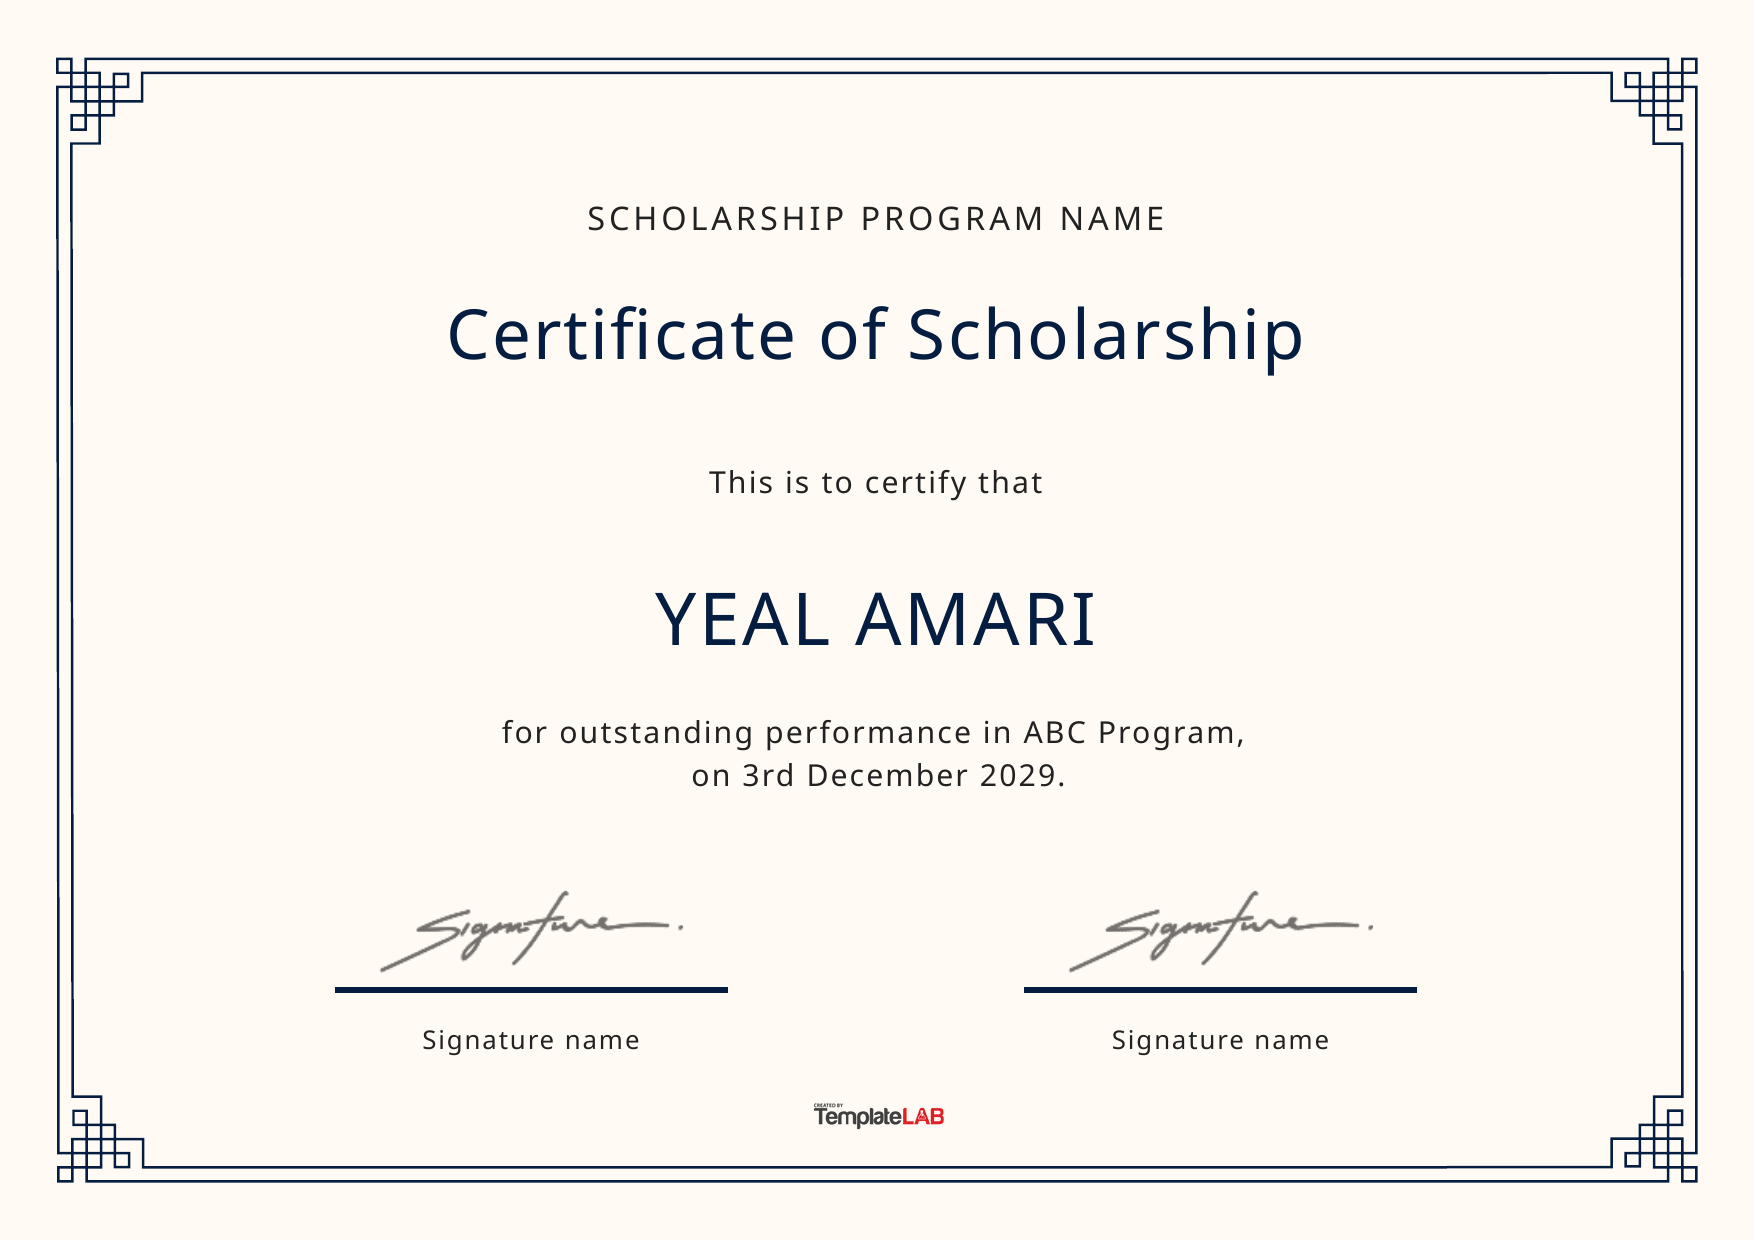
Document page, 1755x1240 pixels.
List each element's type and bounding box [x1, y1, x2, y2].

text_box [55, 57, 1698, 1183]
